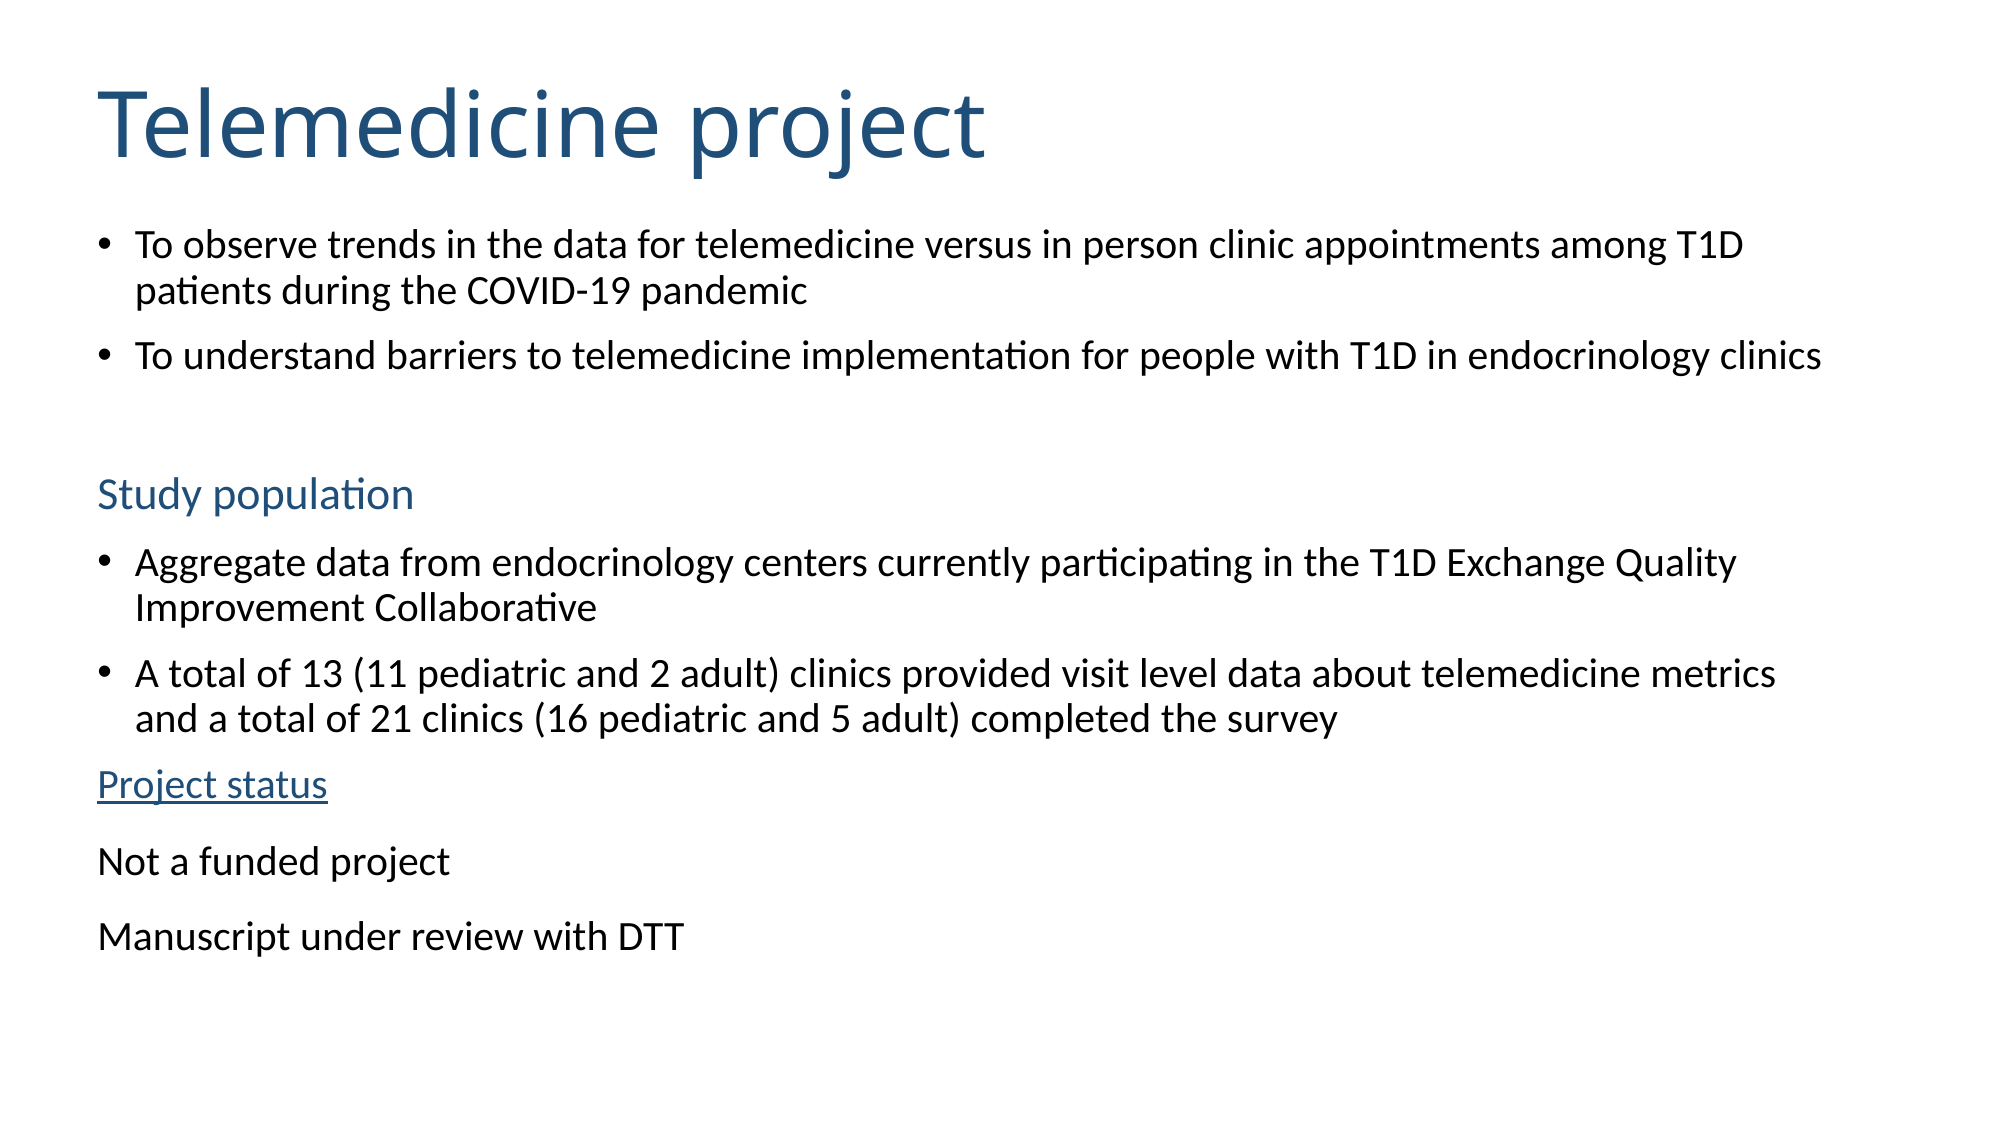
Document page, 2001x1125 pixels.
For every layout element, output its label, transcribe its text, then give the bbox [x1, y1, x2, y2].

title Telemedicine project [82, 58, 1808, 197]
list To observe trends in the data for telemedicine versus in person clinic appointments among T1D patients during the COVID-19 pandemic To understand barriers to telemedicine implementation for people with T1D in endocrinology clinics Study population Aggregate data from endocrinology centers currently participating in the T1D Exchange Quality Improvement Collaborative A total of 13 (11 pediatric and 2 adult) clinics provided visit level data about telemedicine metrics and a total of 21 clinics (16 pediatric and 5 adult) completed the survey Project status Not a funded project Manuscript under review with DTT [82, 215, 1863, 1093]
